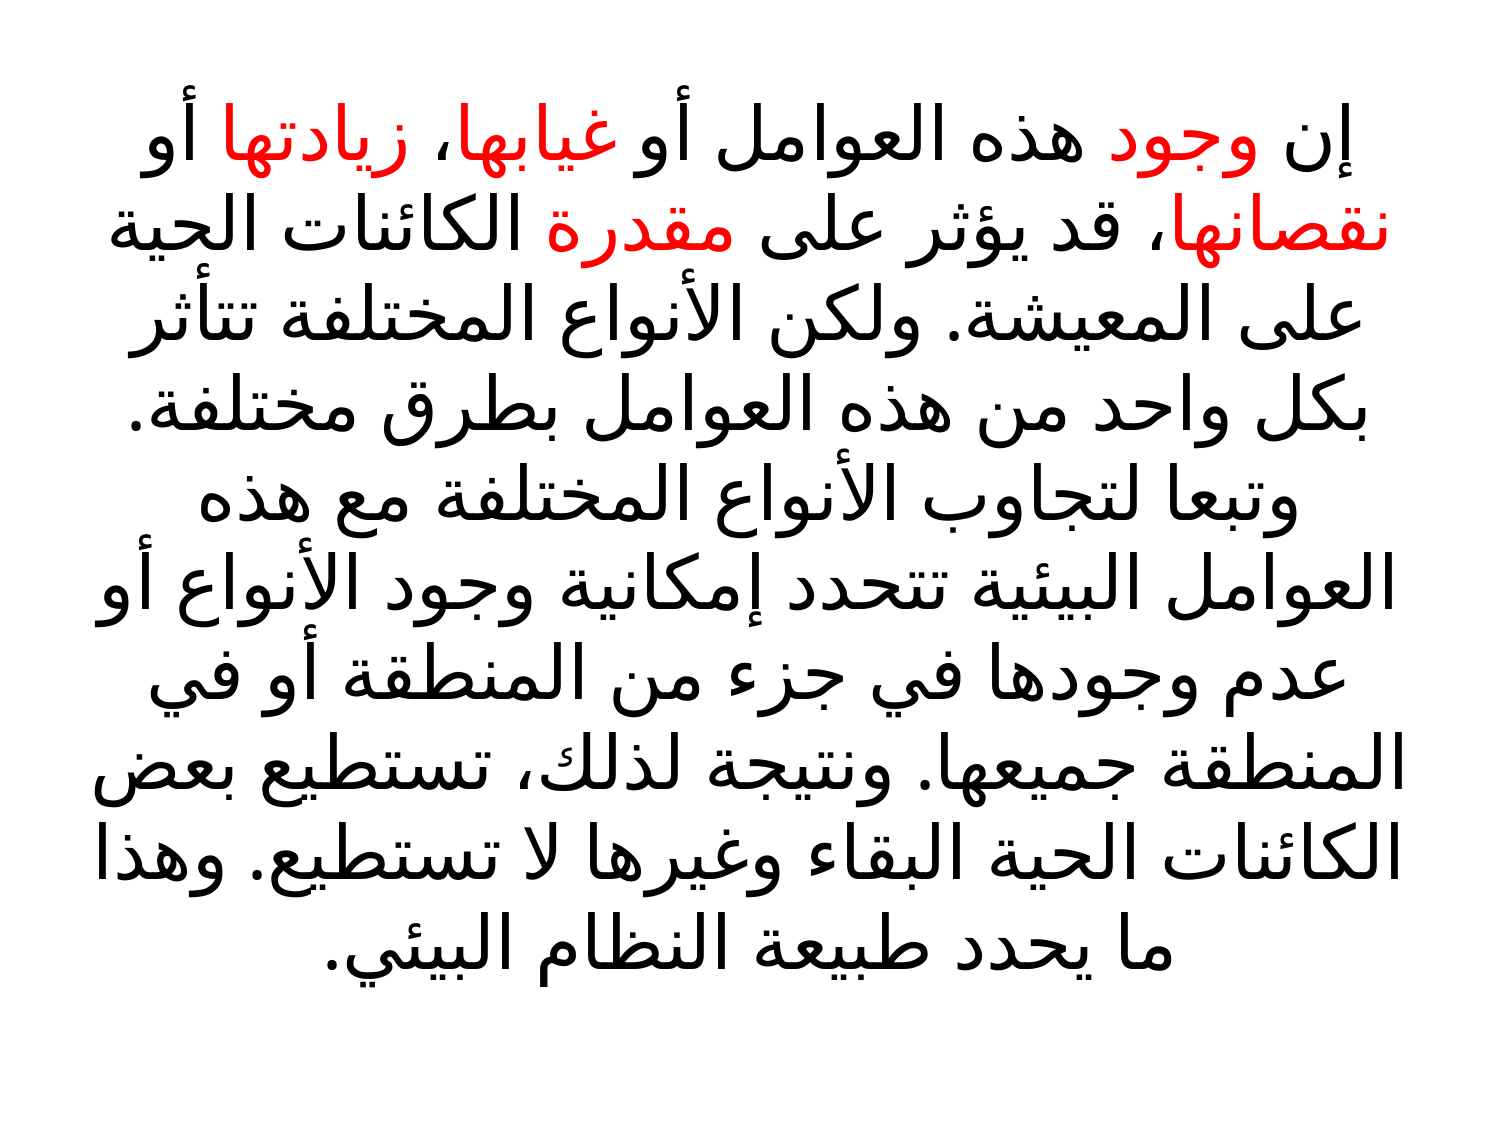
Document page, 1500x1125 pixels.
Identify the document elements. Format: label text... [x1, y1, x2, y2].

list إن وجود هذه العوامل أو غيابها، زيادتها أو نقصانها، قد يؤثر على مقدرة الكائنات الحية على المعيشة. ولكن الأنواع المختلفة تتأثر بكل واحد من هذه العوامل بطرق مختلفة. وتبعا لتجاوب الأنواع المختلفة مع هذه العوامل البيئية تتحدد إمكانية وجود الأنواع أو عدم وجودها في جزء من المنطقة أو في المنطقة جميعها. ونتيجة لذلك، تستطيع بعض الكائنات الحية البقاء وغيرها لا تستطيع. وهذا ما يحدد طبيعة النظام البيئي. [75, 78, 1425, 1005]
